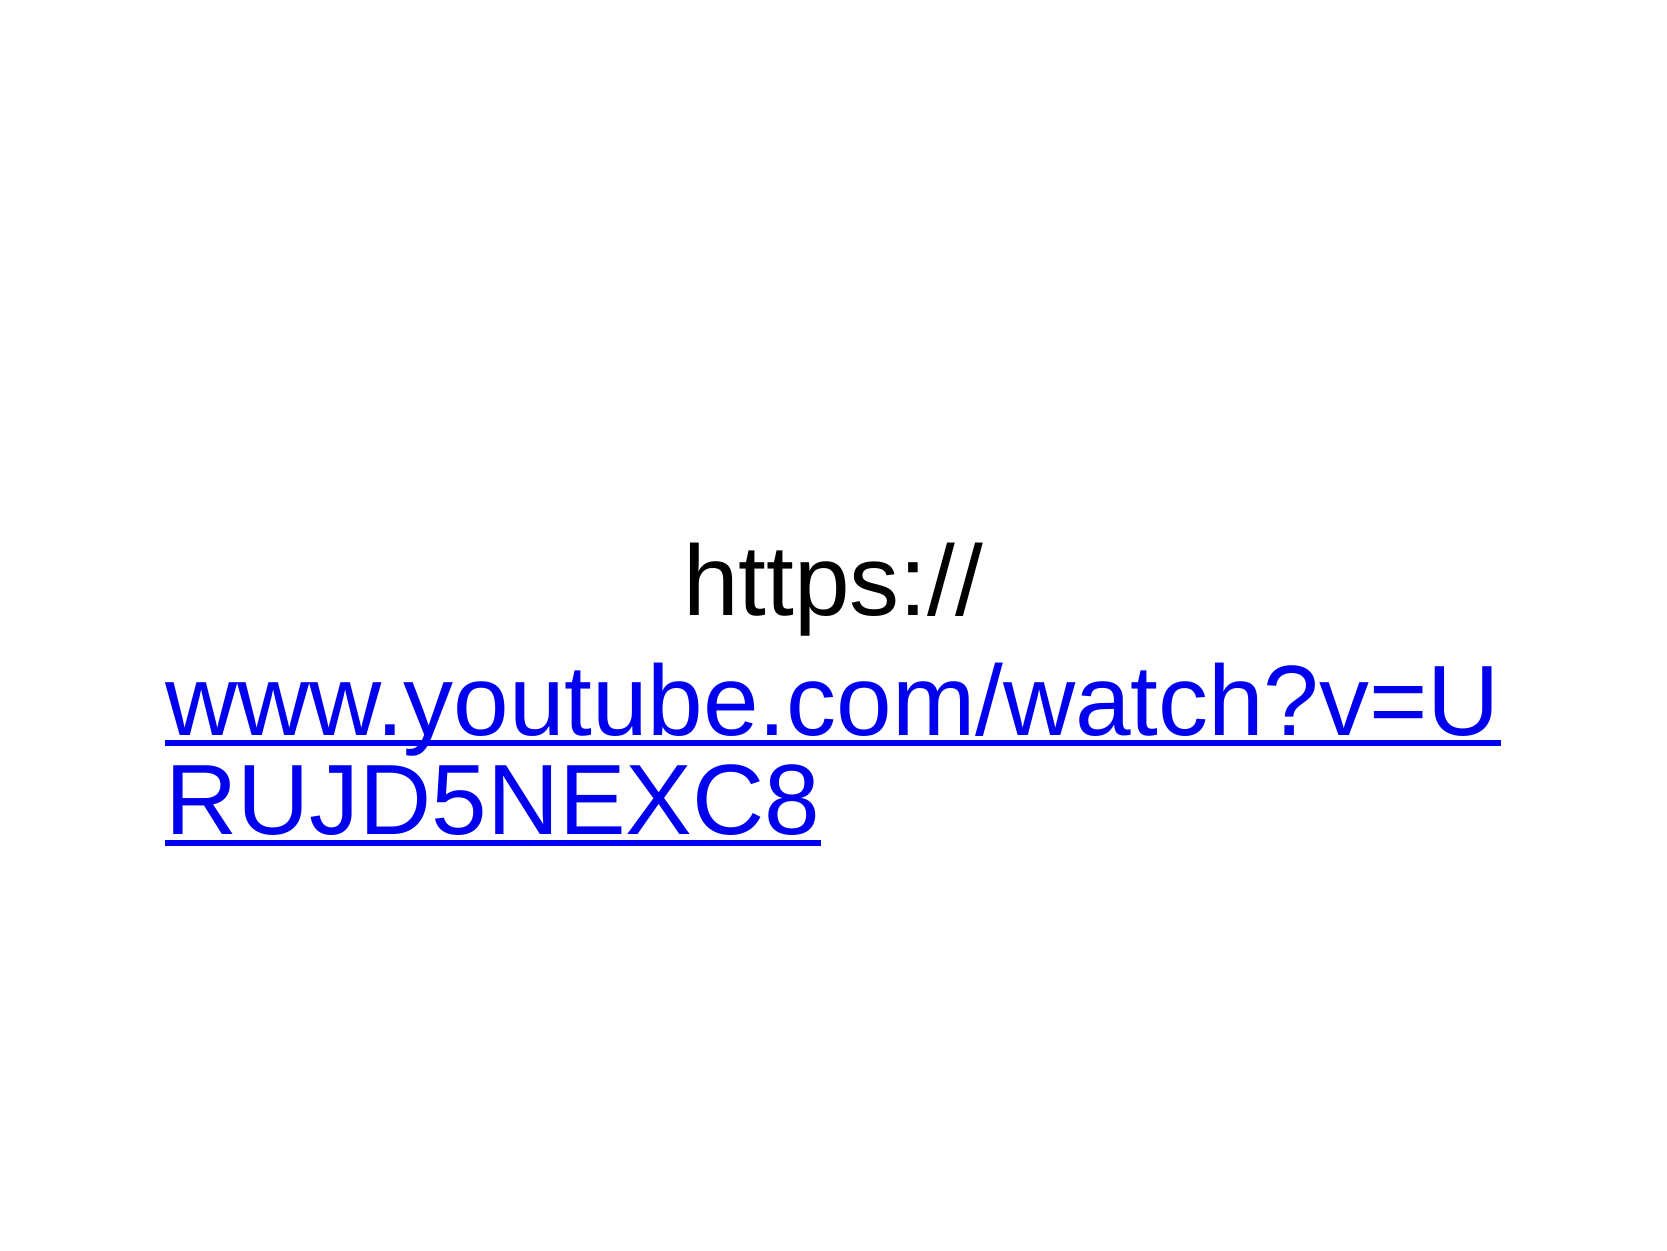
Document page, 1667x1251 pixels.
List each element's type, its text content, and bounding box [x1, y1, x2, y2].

title https://www.youtube.com/watch?v=URUJD5NEXC8 [150, 500, 1517, 700]
